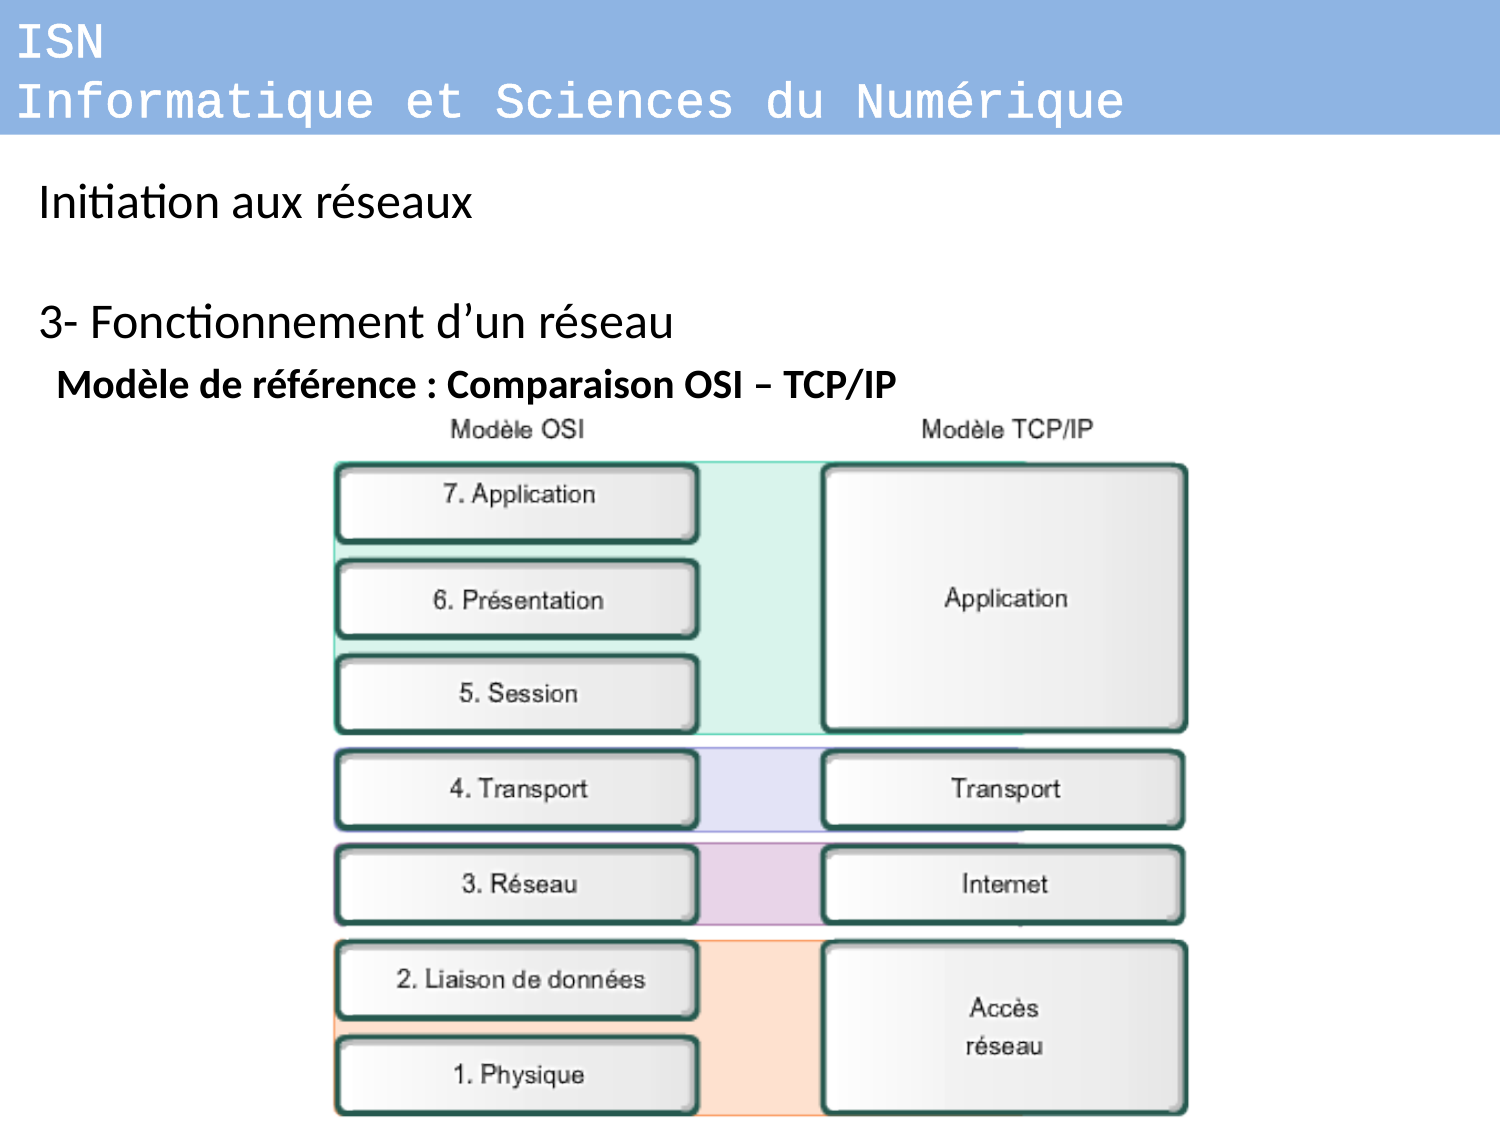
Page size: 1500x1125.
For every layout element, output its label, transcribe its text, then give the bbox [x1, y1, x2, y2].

text_box Modèle de référence : Comparaison OSI – TCP/IP [41, 349, 1447, 415]
picture [318, 396, 1205, 1124]
text_box ISN Informatique et Sciences du Numérique [0, 75, 1500, 135]
text_box Initiation aux réseaux 3- Fonctionnement d’un réseau [23, 160, 690, 356]
text_box [0, 0, 1500, 75]
